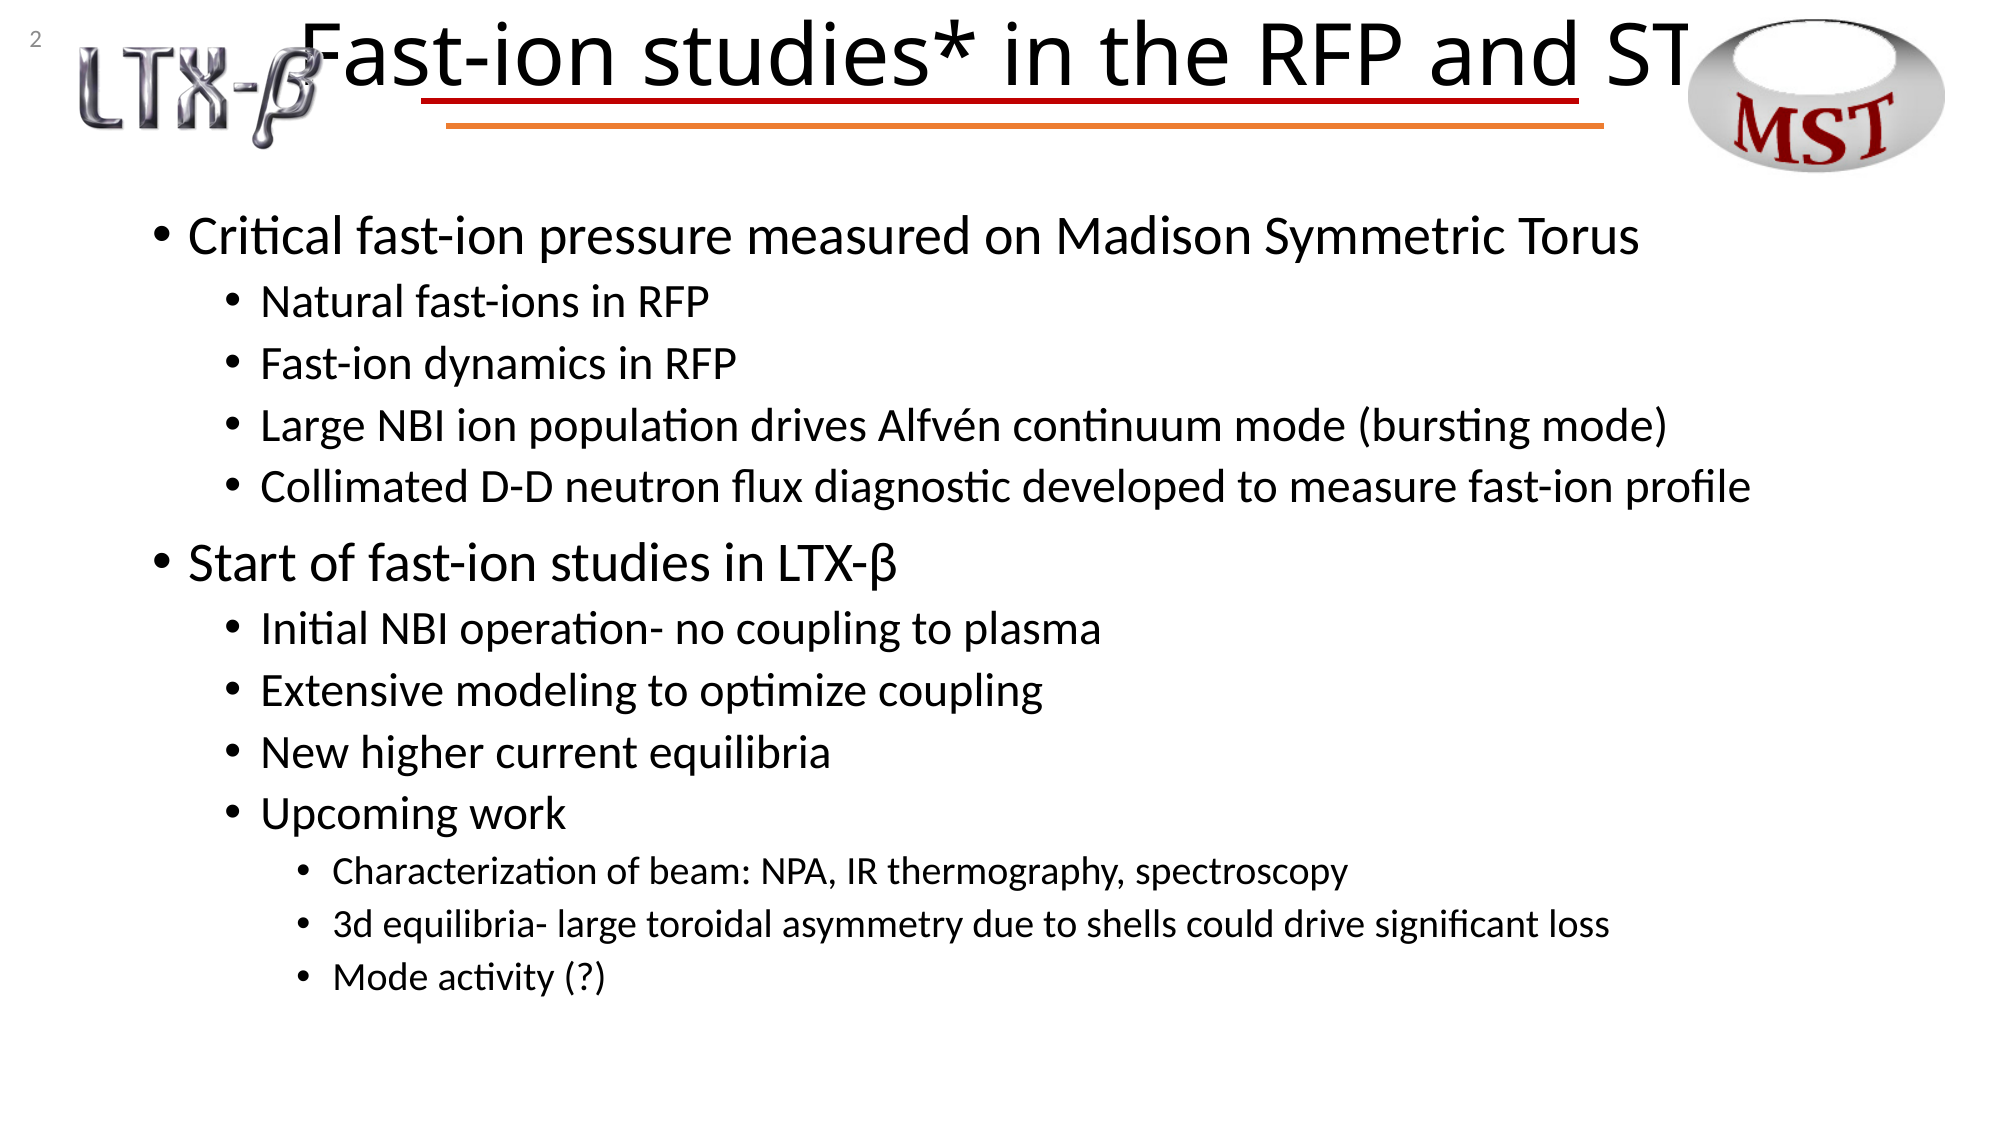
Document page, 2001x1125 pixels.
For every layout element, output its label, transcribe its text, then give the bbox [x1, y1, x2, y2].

picture [1688, 17, 1945, 206]
title Fast-ion studies* in the RFP and ST [137, 3, 1863, 112]
list Critical fast-ion pressure measured on Madison Symmetric Torus Natural fast-ions in RFP Fast-ion dynamics in RFP Large NBI ion population drives Alfvén continuum mode (bursting mode) Collimated D-D neutron flux diagnostic developed to measure fast-ion profile Start of fast-ion studies in LTX-β Initial NBI operation- no coupling to plasma Extensive modeling to optimize coupling New higher current equilibria Upcoming work Characterization of beam: NPA, IR thermography, spectroscopy 3d equilibria- large toroidal asymmetry due to shells could drive significant loss Mode activity (?) [137, 198, 1863, 1014]
slide_number 2 [14, 7, 465, 68]
picture [71, 17, 328, 176]
